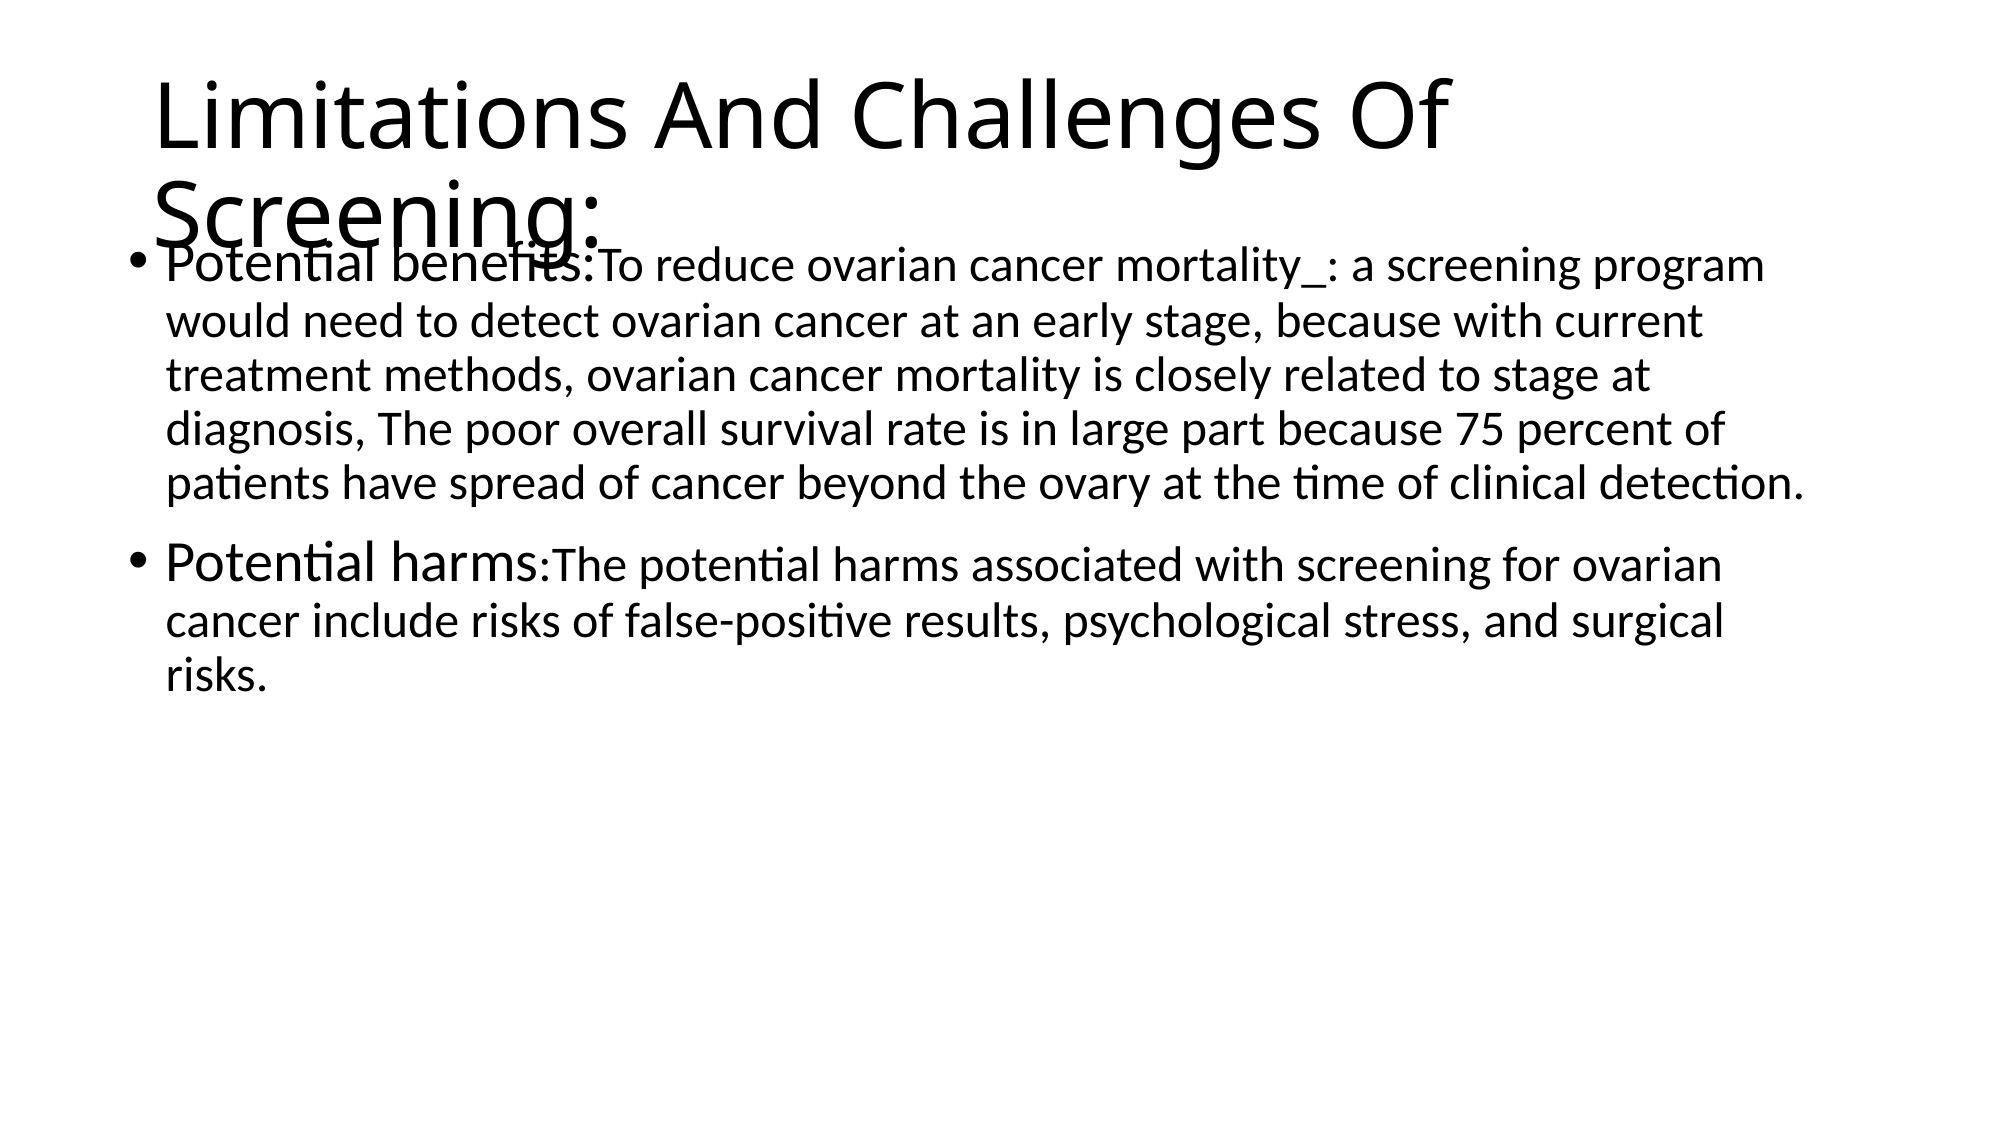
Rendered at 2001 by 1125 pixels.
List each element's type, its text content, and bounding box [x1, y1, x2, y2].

list Potential benefits:To reduce ovarian cancer mortality_: a screening program would need to detect ovarian cancer at an early stage, because with current treatment methods, ovarian cancer mortality is closely related to stage at diagnosis, The poor overall survival rate is in large part because 75 percent of patients have spread of cancer beyond the ovary at the time of clinical detection. Potential harms:The potential harms associated with screening for ovarian cancer include risks of false-positive results, psychological stress, and surgical risks. [113, 223, 1839, 938]
title Limitations And Challenges Of Screening: [137, 59, 1863, 278]
